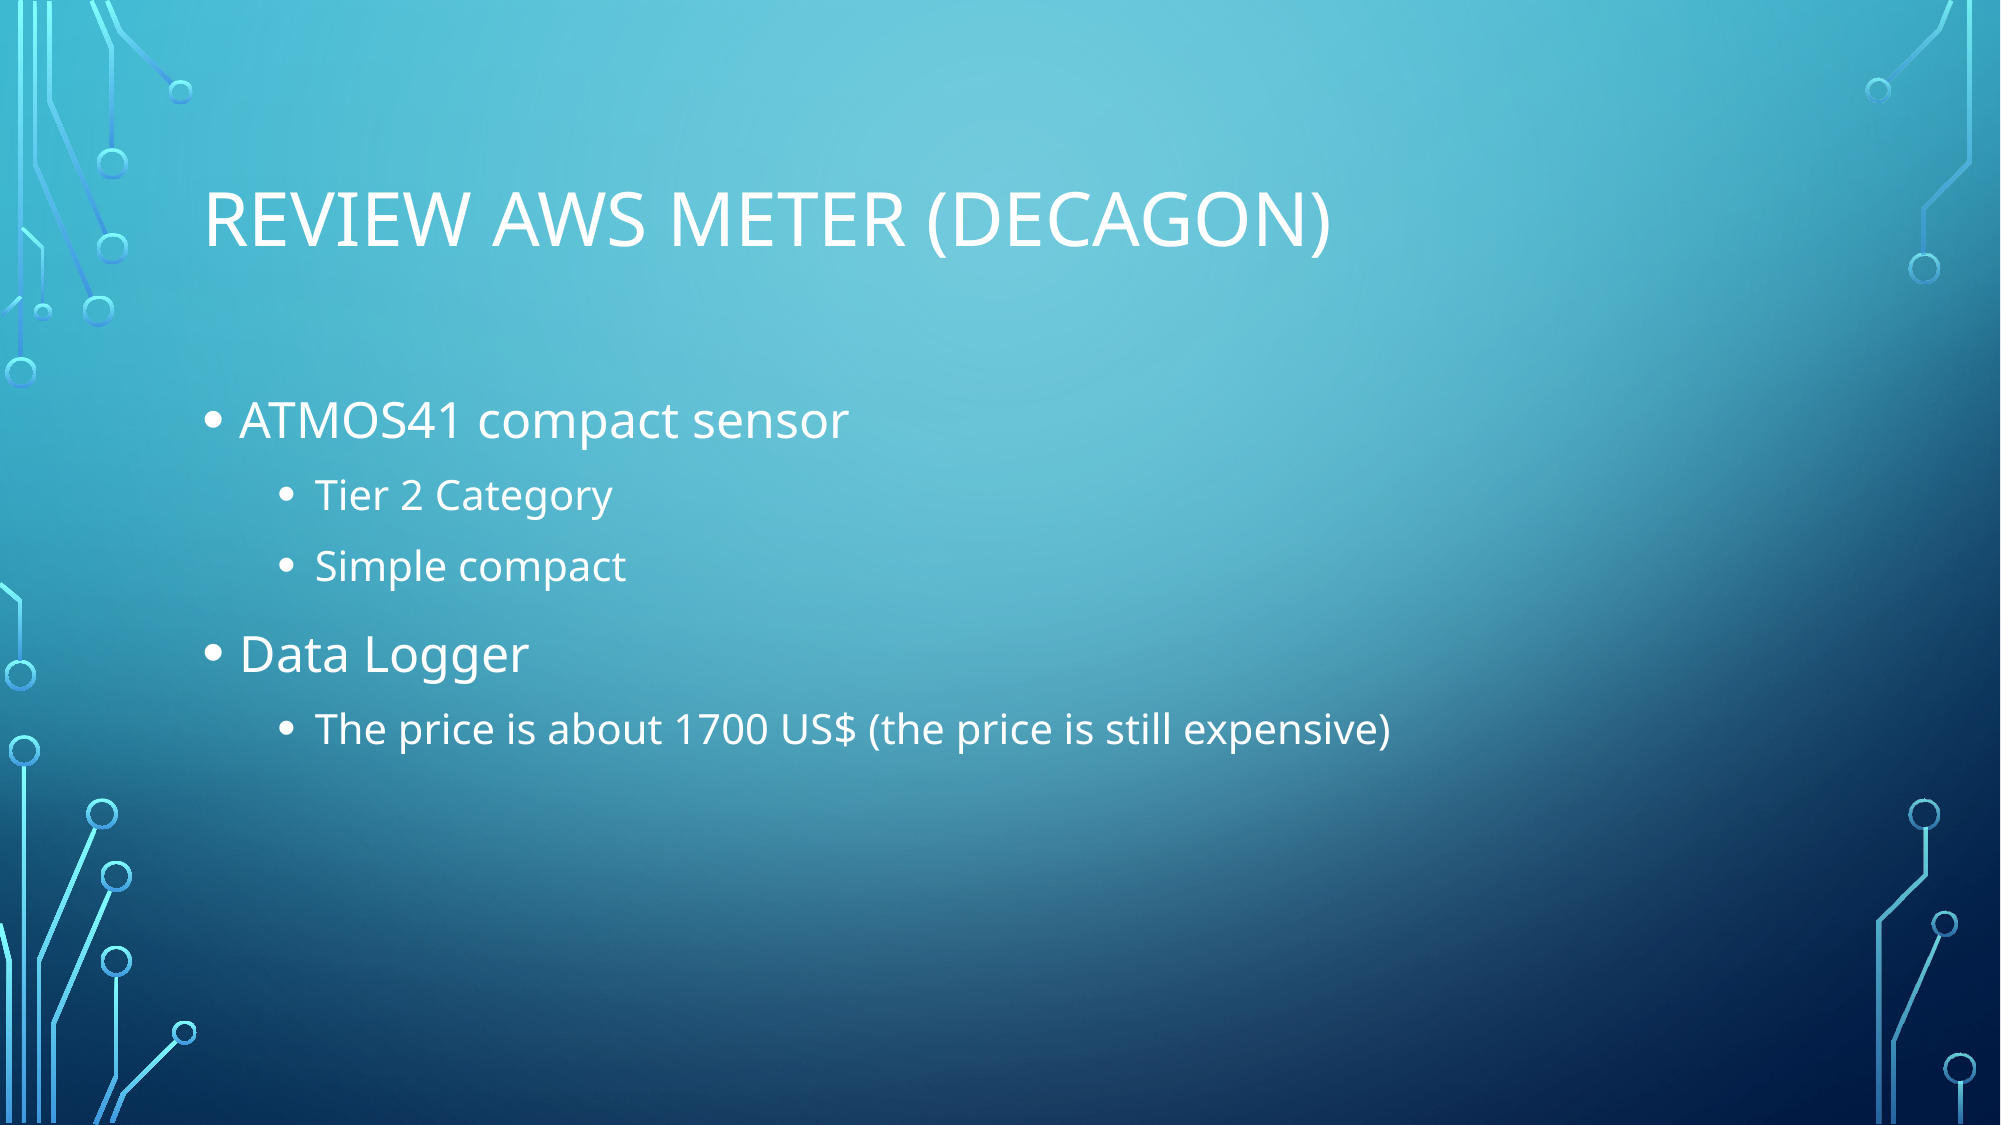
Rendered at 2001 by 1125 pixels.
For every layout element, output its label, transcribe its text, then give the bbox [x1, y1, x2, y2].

title Review AWS METER (DECAGON) [187, 101, 1813, 344]
list ATMOS41 compact sensor Tier 2 Category Simple compact Data Logger The price is about 1700 US$ (the price is still expensive) [187, 369, 1813, 950]
